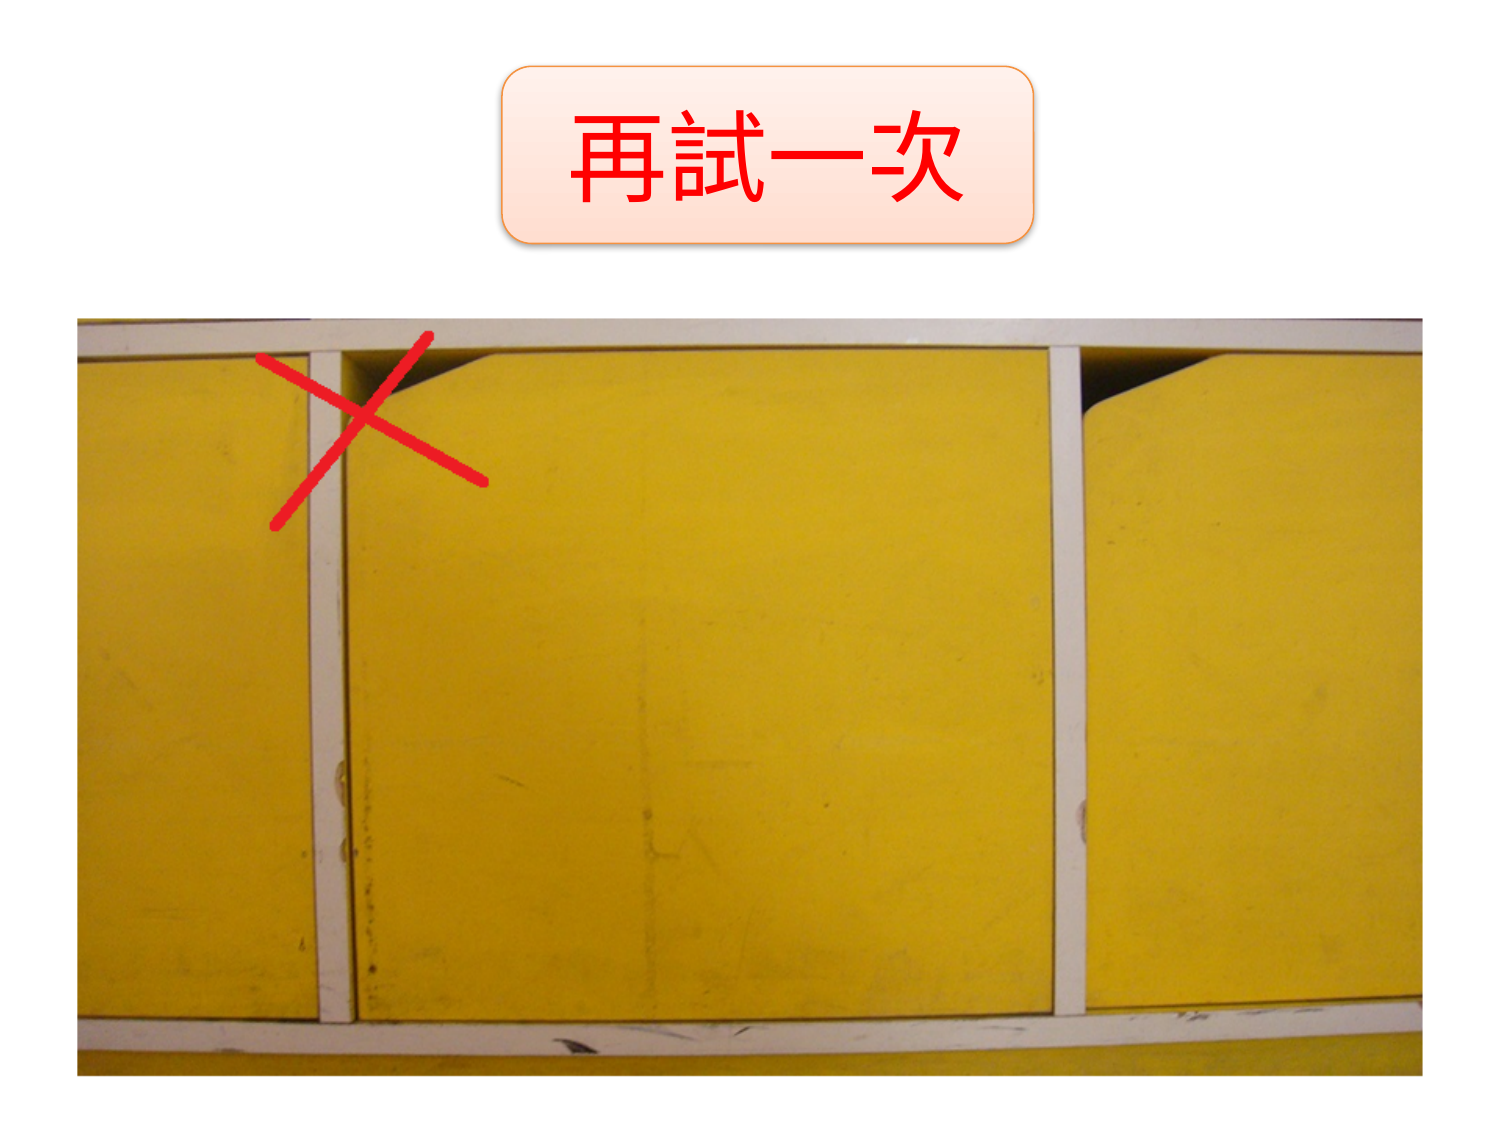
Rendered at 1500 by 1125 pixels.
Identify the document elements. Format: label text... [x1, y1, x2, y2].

text_box 再試一次 [501, 65, 1035, 245]
picture [76, 314, 1426, 1081]
